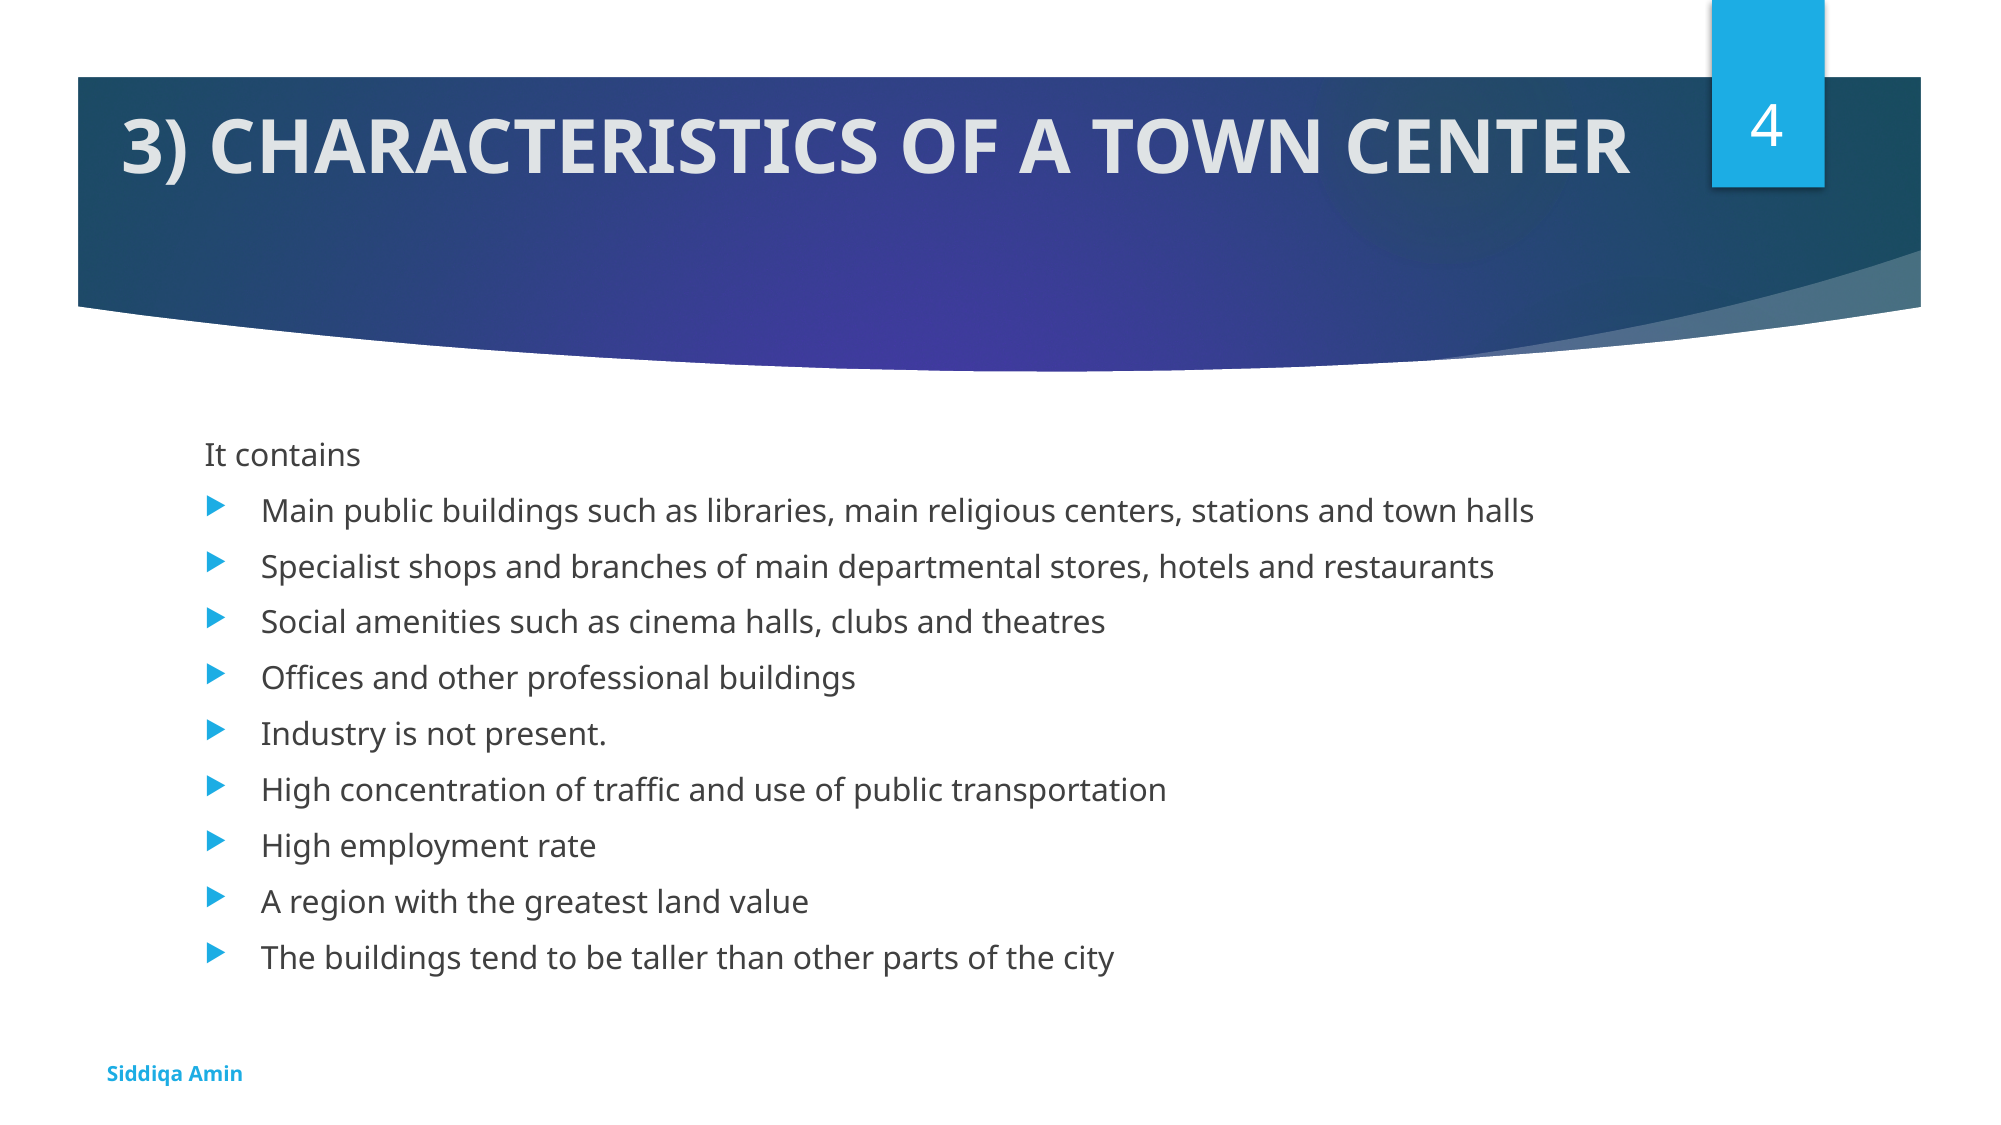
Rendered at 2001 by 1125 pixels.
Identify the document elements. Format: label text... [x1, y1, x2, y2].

footer Siddiqa Amin [91, 1048, 726, 1099]
title 3) CHARACTERISTICS OF A TOWN CENTER [106, 74, 2000, 304]
slide_number 4 [1698, 48, 1836, 175]
list It contains Main public buildings such as libraries, main religious centers, stations and town halls Specialist shops and branches of main departmental stores, hotels and restaurants Social amenities such as cinema halls, clubs and theatres Offices and other professional buildings Industry is not present. High concentration of traffic and use of public transportation High employment rate A region with the greatest land value The buildings tend to be taller than other parts of the city [189, 427, 1638, 988]
